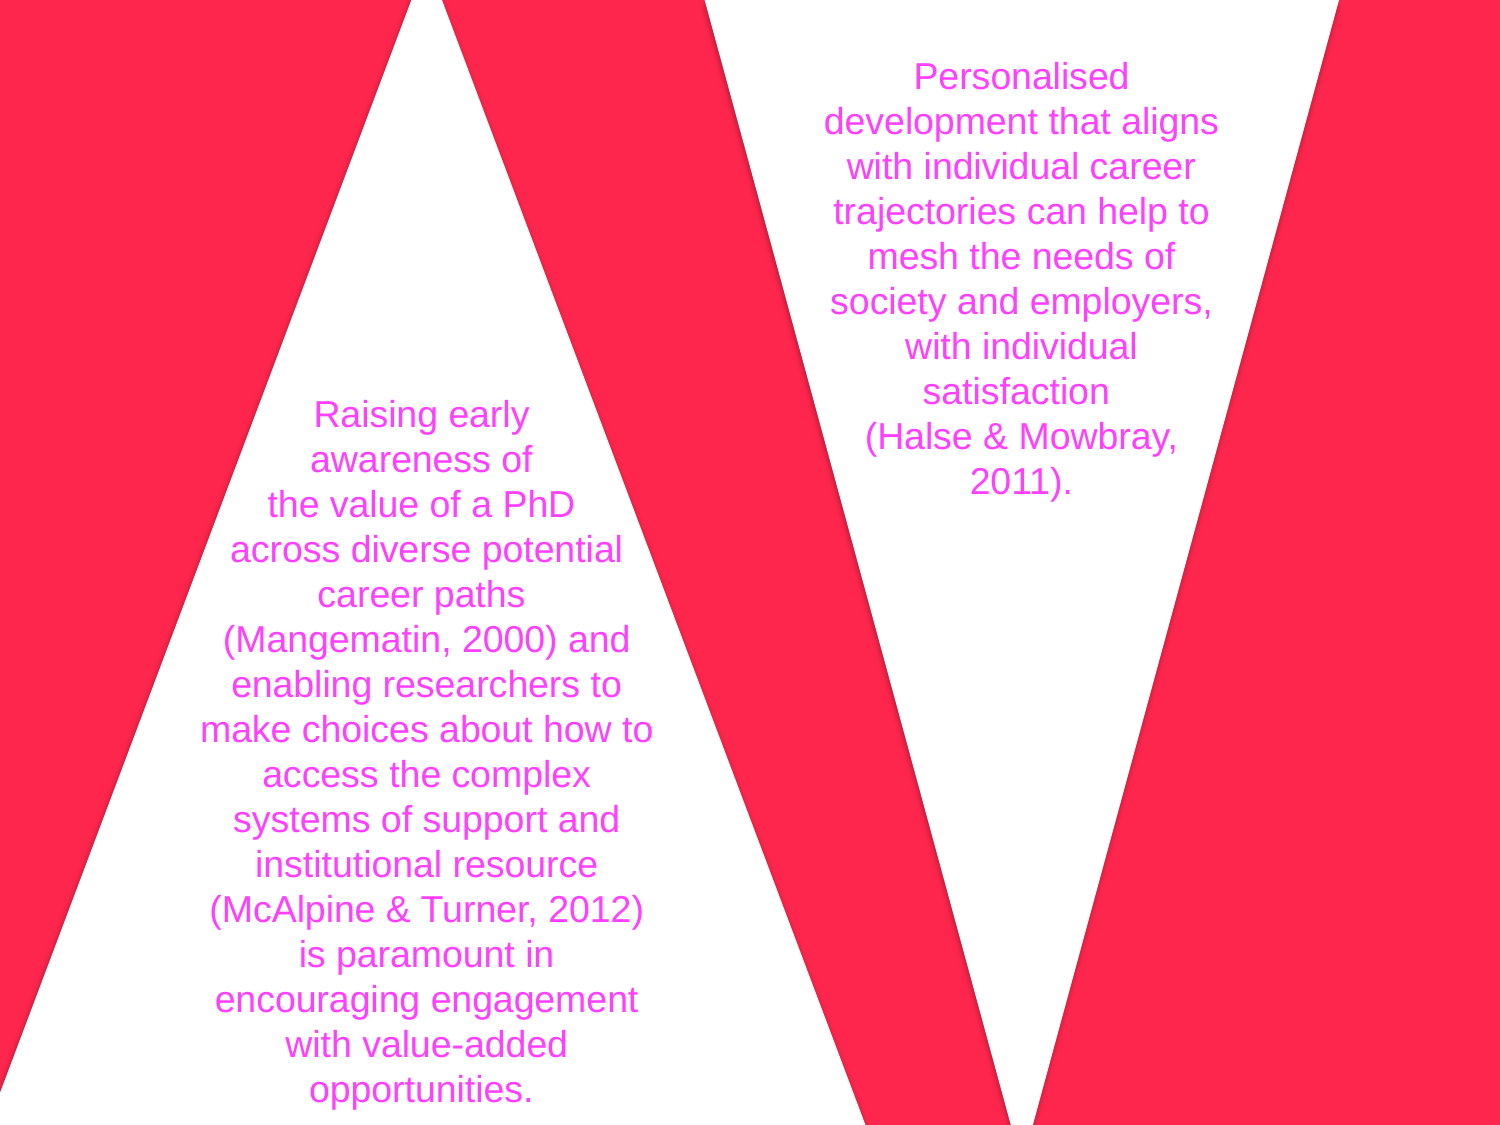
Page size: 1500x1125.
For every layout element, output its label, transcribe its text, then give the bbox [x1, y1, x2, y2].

text_box [703, 0, 1340, 334]
text_box Personalised development that aligns with individual career trajectories can help to mesh the needs of society and employers, with individual satisfaction (Halse & Mowbray, 2011). [794, 44, 1249, 510]
text_box Raising early awareness of the value of a PhD across diverse potential career paths (Mangematin, 2000) and enabling researchers to make choices about how to access the complex systems of support and institutional resource (McAlpine & Turner, 2012) is paramount in encouraging engagement with value-added opportunities. [179, 382, 674, 1118]
text_box [842, 510, 1202, 1125]
text_box [0, 614, 867, 1125]
text_box [266, 0, 587, 382]
